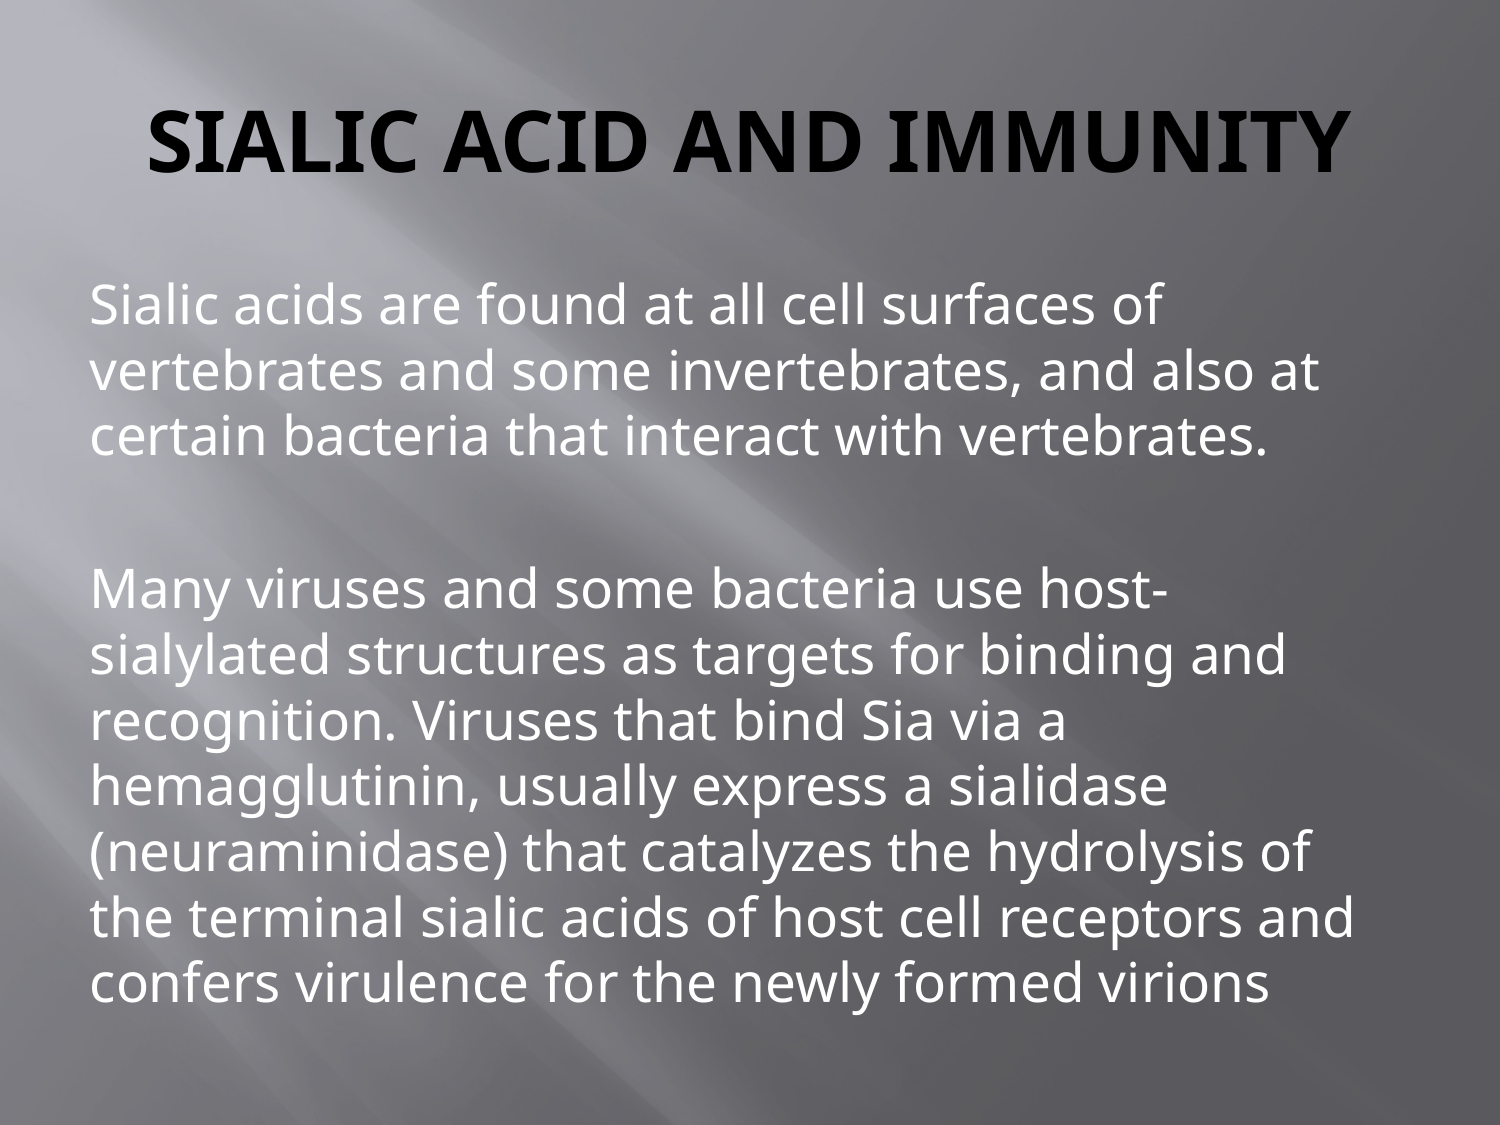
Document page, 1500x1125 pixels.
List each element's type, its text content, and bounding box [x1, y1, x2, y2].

list Sialic acids are found at all cell surfaces of vertebrates and some invertebrates, and also at certain bacteria that interact with vertebrates. Many viruses and some bacteria use host-sialylated structures as targets for binding and recognition. Viruses that bind Sia via a hemagglutinin, usually express a sialidase (neuraminidase) that catalyzes the hydrolysis of the terminal sialic acids of host cell receptors and confers virulence for the newly formed virions [75, 262, 1425, 1035]
title SIALIC ACID AND IMMUNITY [75, 45, 1425, 233]
